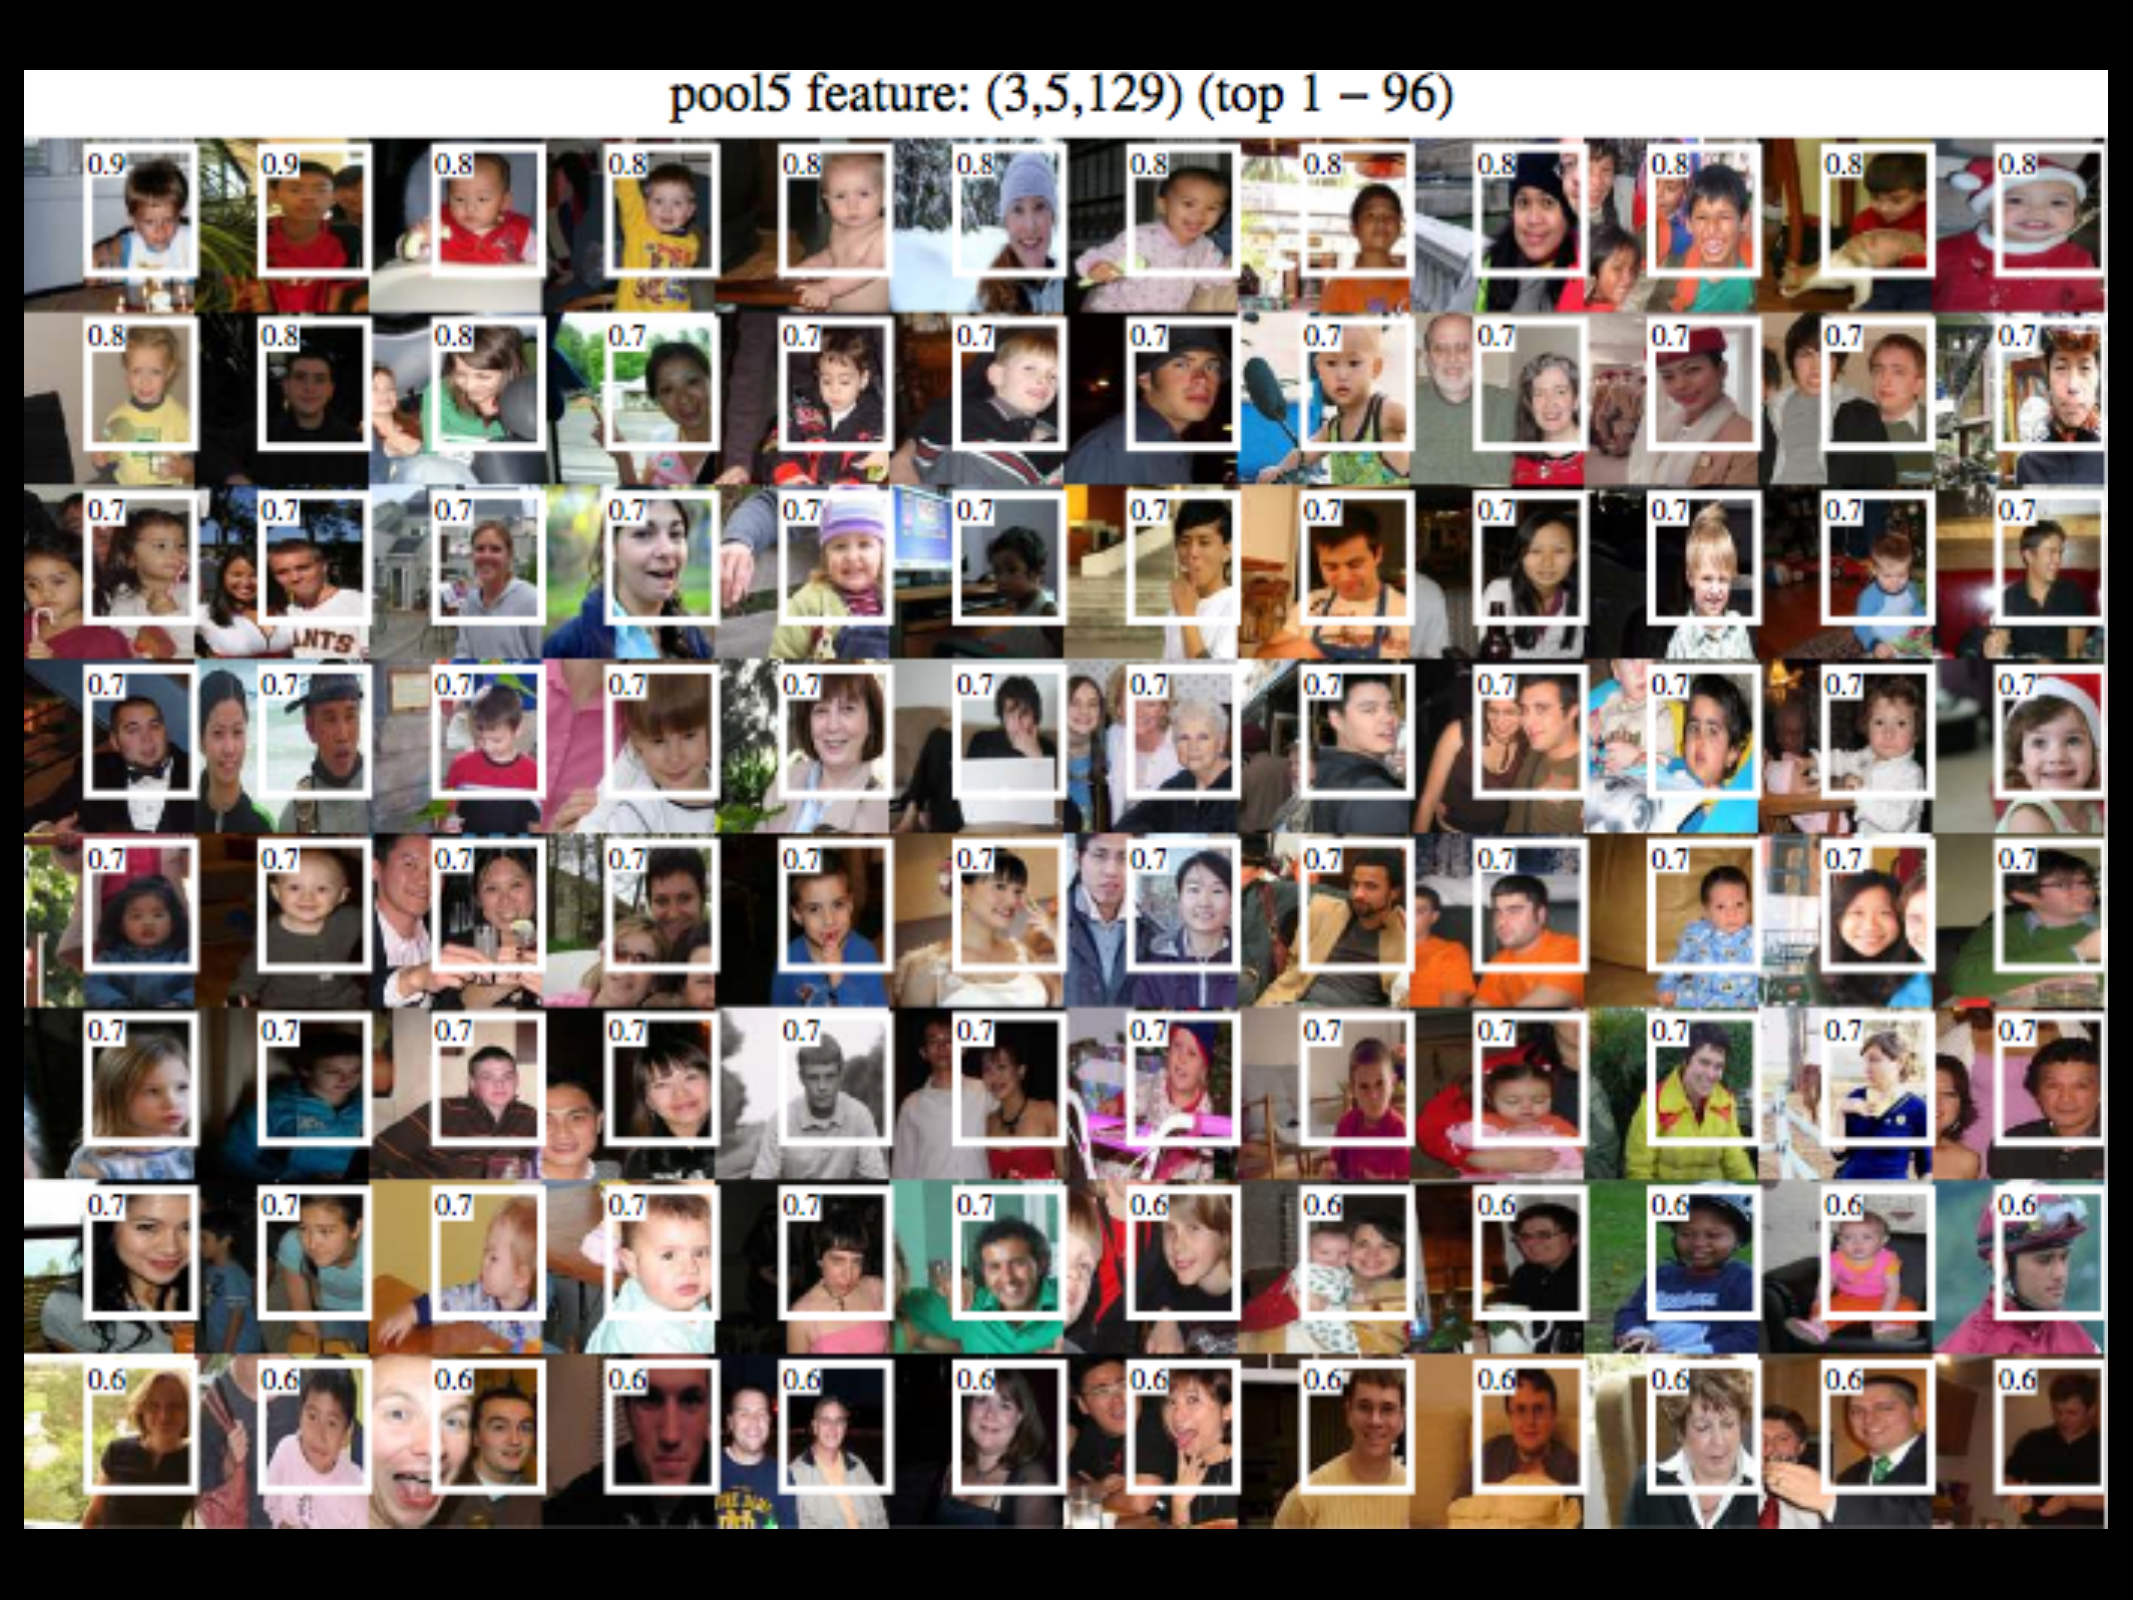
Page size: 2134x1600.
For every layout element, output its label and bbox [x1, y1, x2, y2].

picture [24, 70, 2109, 1529]
